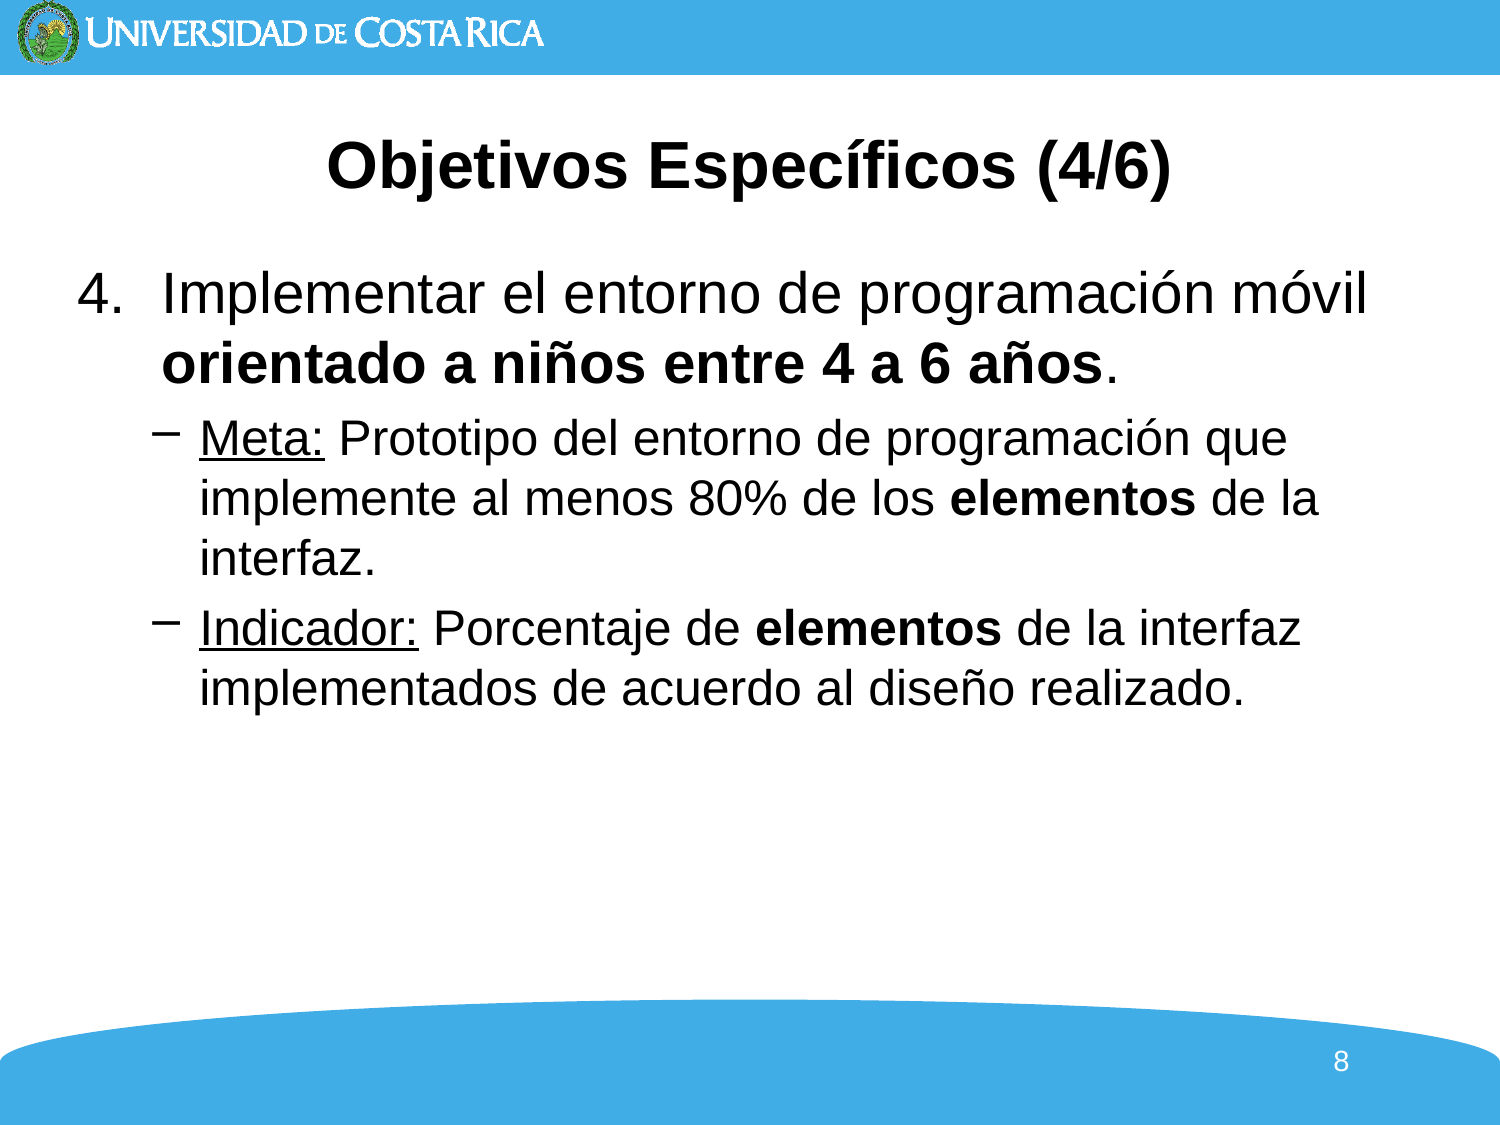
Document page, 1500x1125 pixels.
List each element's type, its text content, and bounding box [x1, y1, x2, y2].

title Objetivos Específicos (4/6) [75, 90, 1425, 233]
list Implementar el entorno de programación móvil orientado a niños entre 4 a 6 años. Meta: Prototipo del entorno de programación que implemente al menos 80% de los elementos de la interfaz. Indicador: Porcentaje de elementos de la interfaz implementados de acuerdo al diseño realizado. [62, 247, 1438, 1000]
picture [17, 0, 544, 65]
